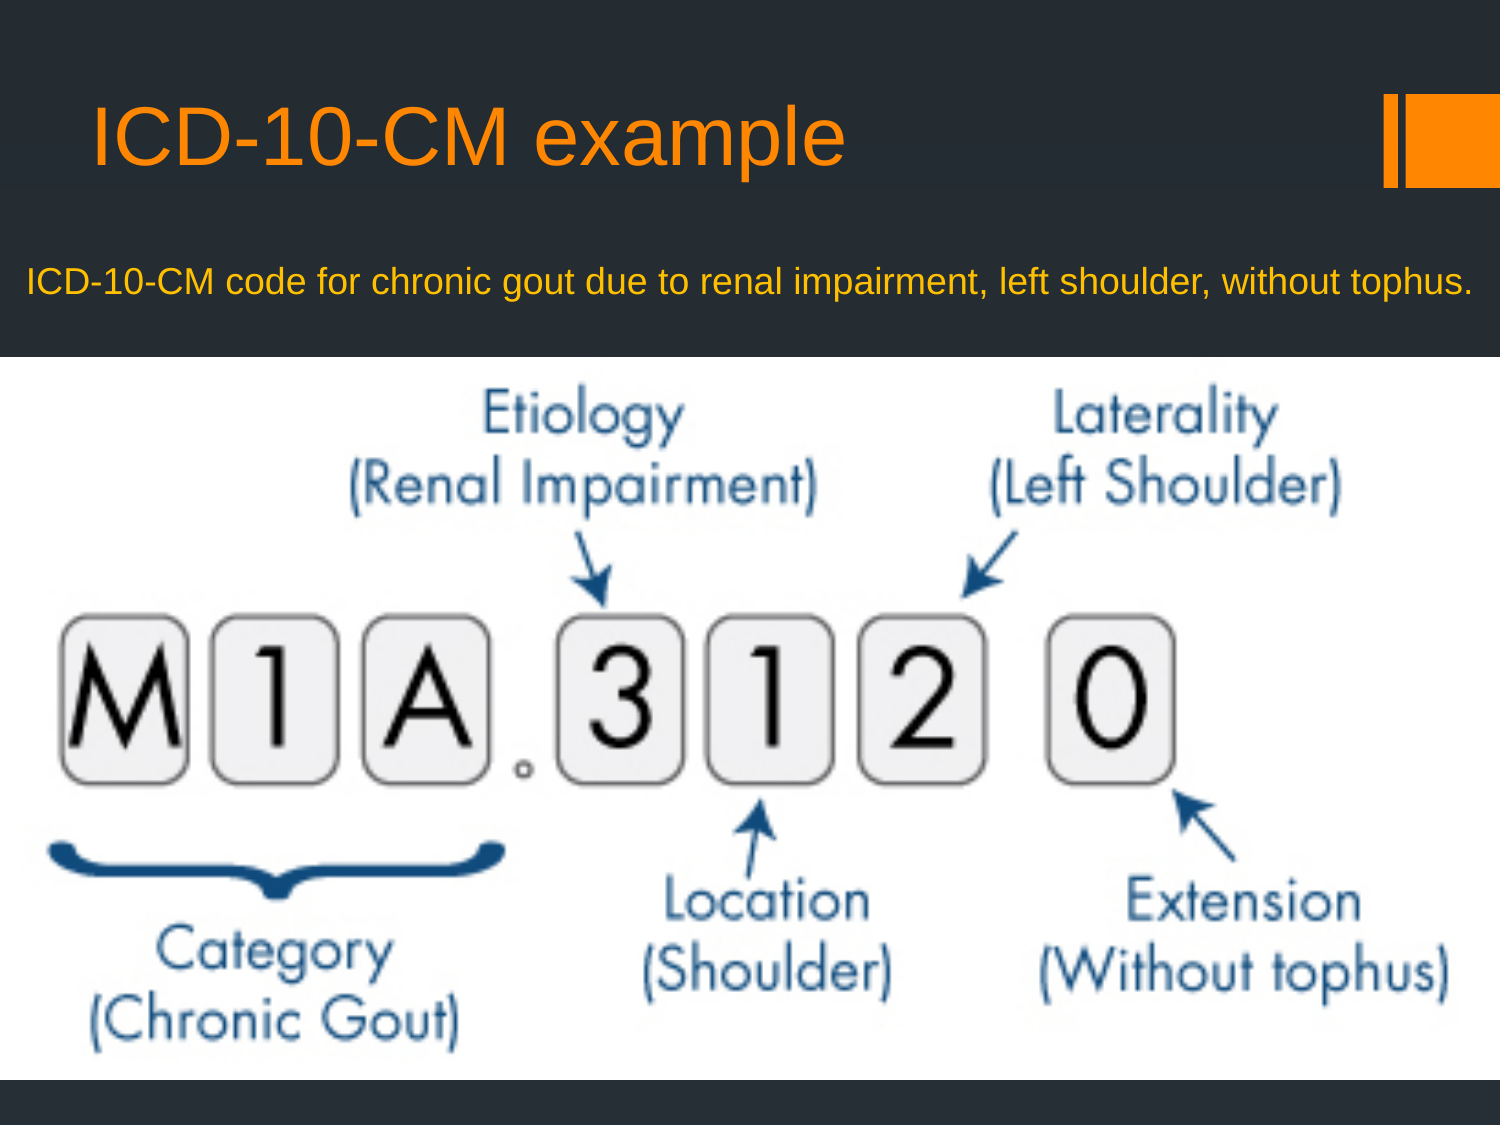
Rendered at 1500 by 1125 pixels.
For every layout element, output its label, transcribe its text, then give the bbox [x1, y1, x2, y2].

picture [0, 356, 1500, 1080]
title ICD-10-CM example [75, 0, 1350, 190]
text_box ICD-10-CM code for chronic gout due to renal impairment, left shoulder, without tophus. [0, 249, 1500, 310]
